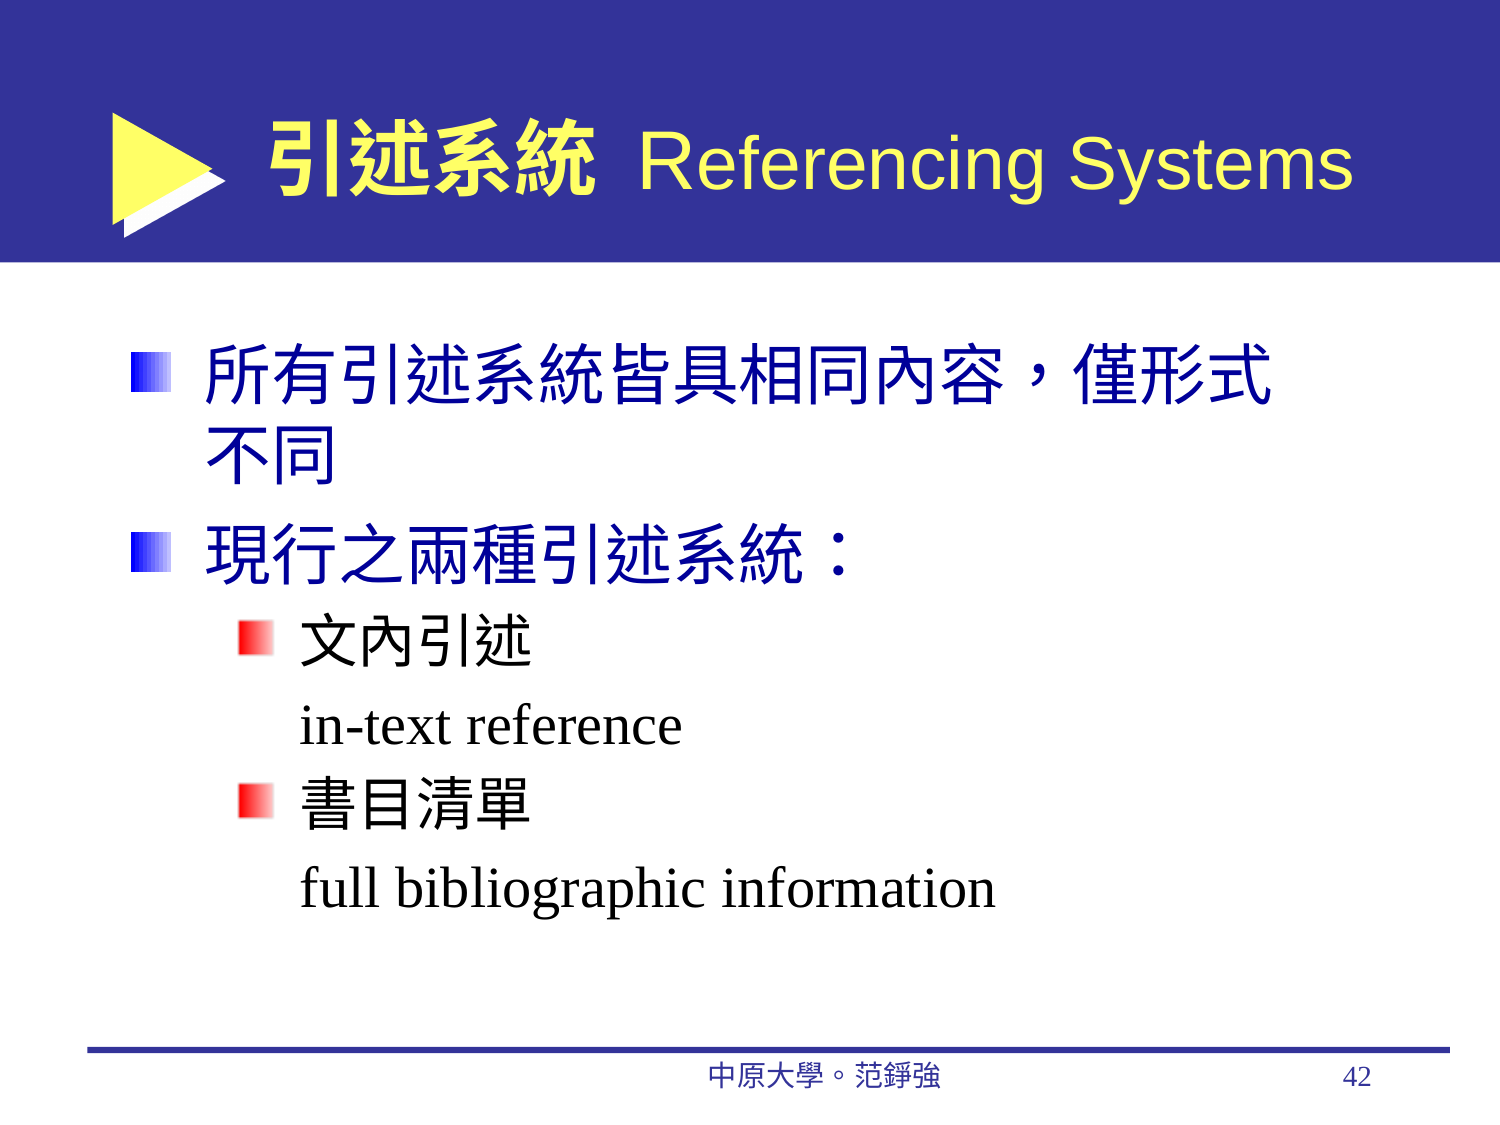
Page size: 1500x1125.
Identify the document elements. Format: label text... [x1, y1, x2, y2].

title 引述系統 Referencing Systems [249, 62, 1388, 250]
slide_number 42 [1074, 1050, 1388, 1125]
footer 中原大學。范錚強 [587, 1050, 1063, 1125]
picture [236, 781, 278, 823]
picture [236, 618, 278, 660]
list 所有引述系統皆具相同內容，僅形式不同 現行之兩種引述系統： 文內引述 in-text reference 書目清單 full bibliographic information [112, 324, 1319, 1000]
picture [127, 529, 175, 576]
picture [127, 349, 175, 396]
